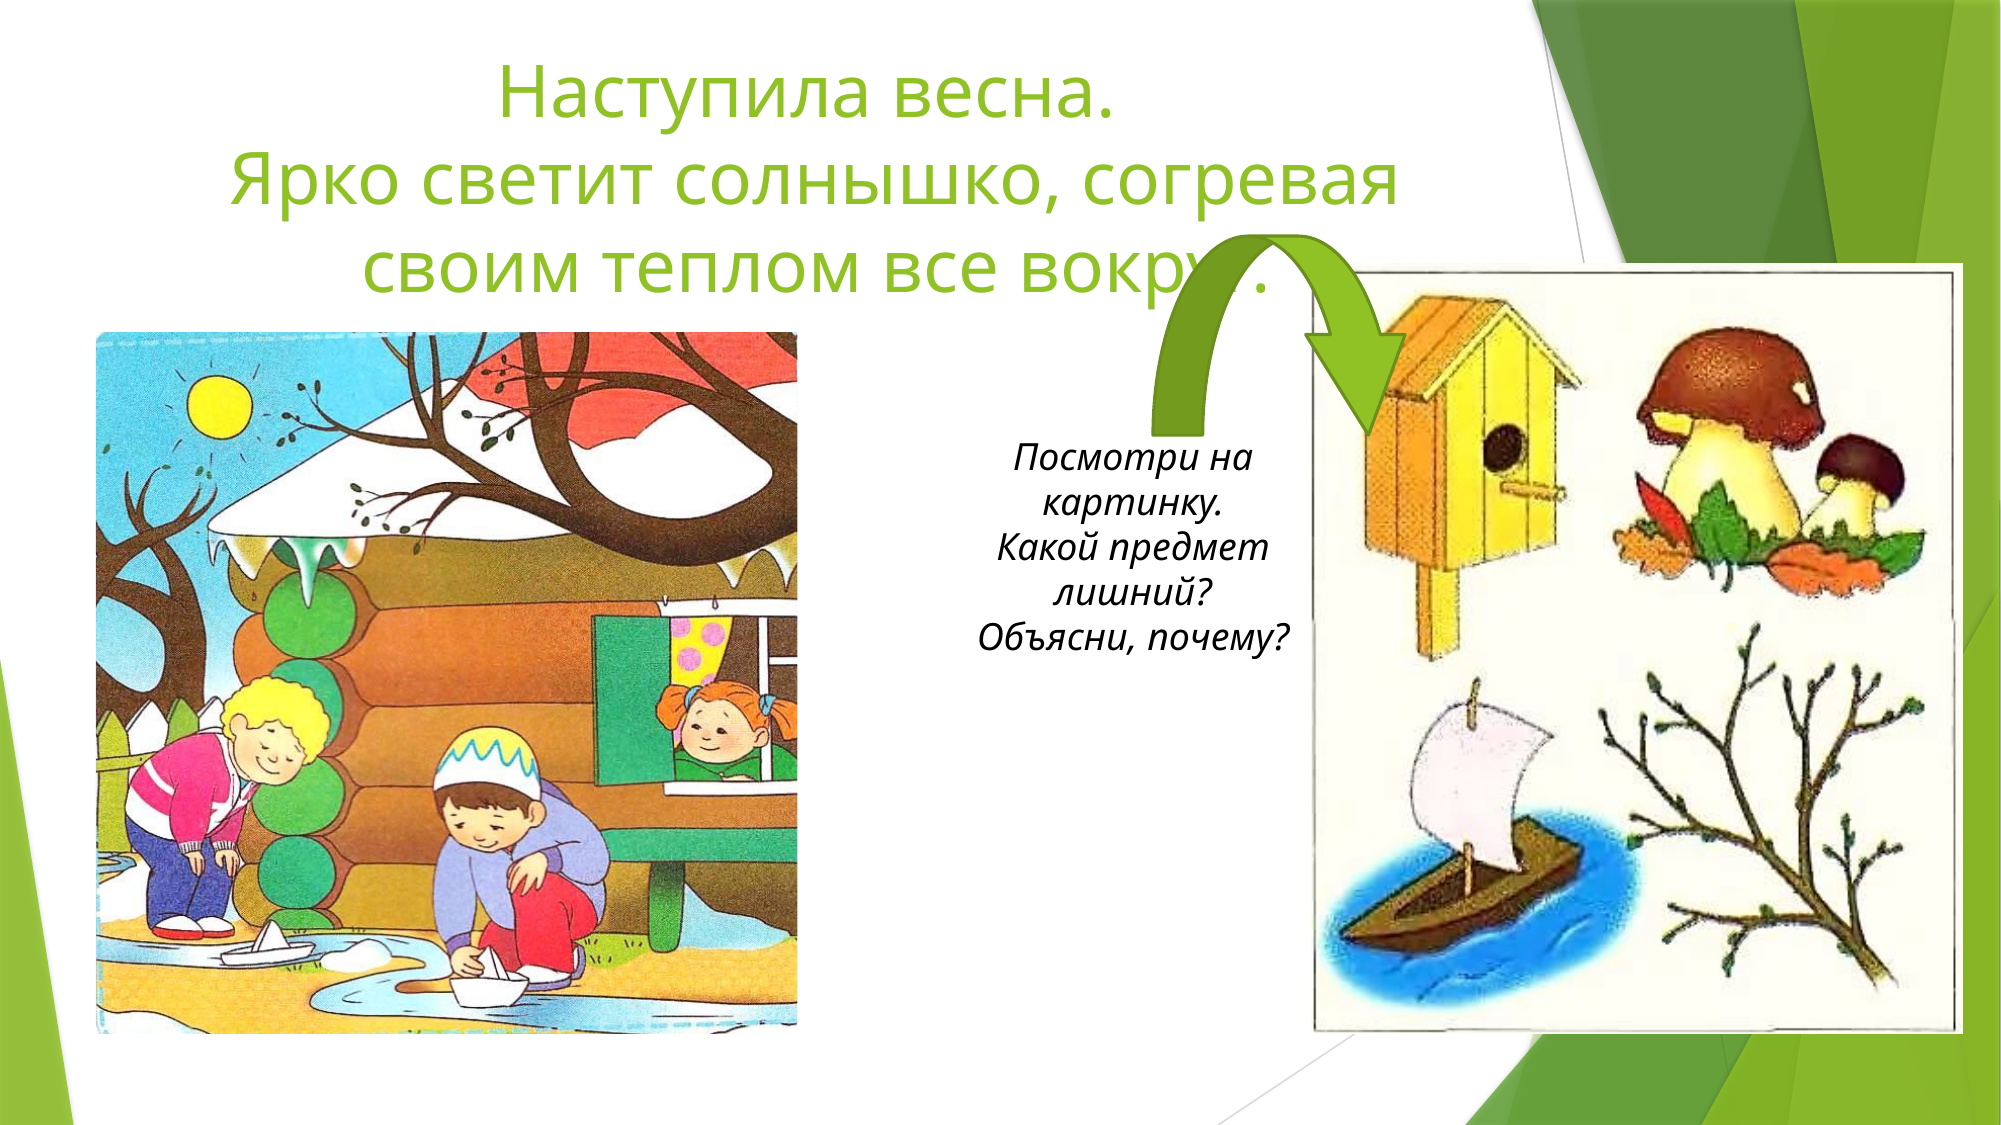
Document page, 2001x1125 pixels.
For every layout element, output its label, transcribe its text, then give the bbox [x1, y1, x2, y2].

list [95, 331, 798, 1034]
text_box Посмотри на картинку. Какой предмет лишний? Объясни, почему? [926, 425, 1305, 665]
text_box [1151, 234, 1348, 425]
title Наступила весна. Ярко светит солнышко, согревая своим теплом все вокруг. [111, 37, 1522, 317]
picture [1310, 263, 1964, 1034]
